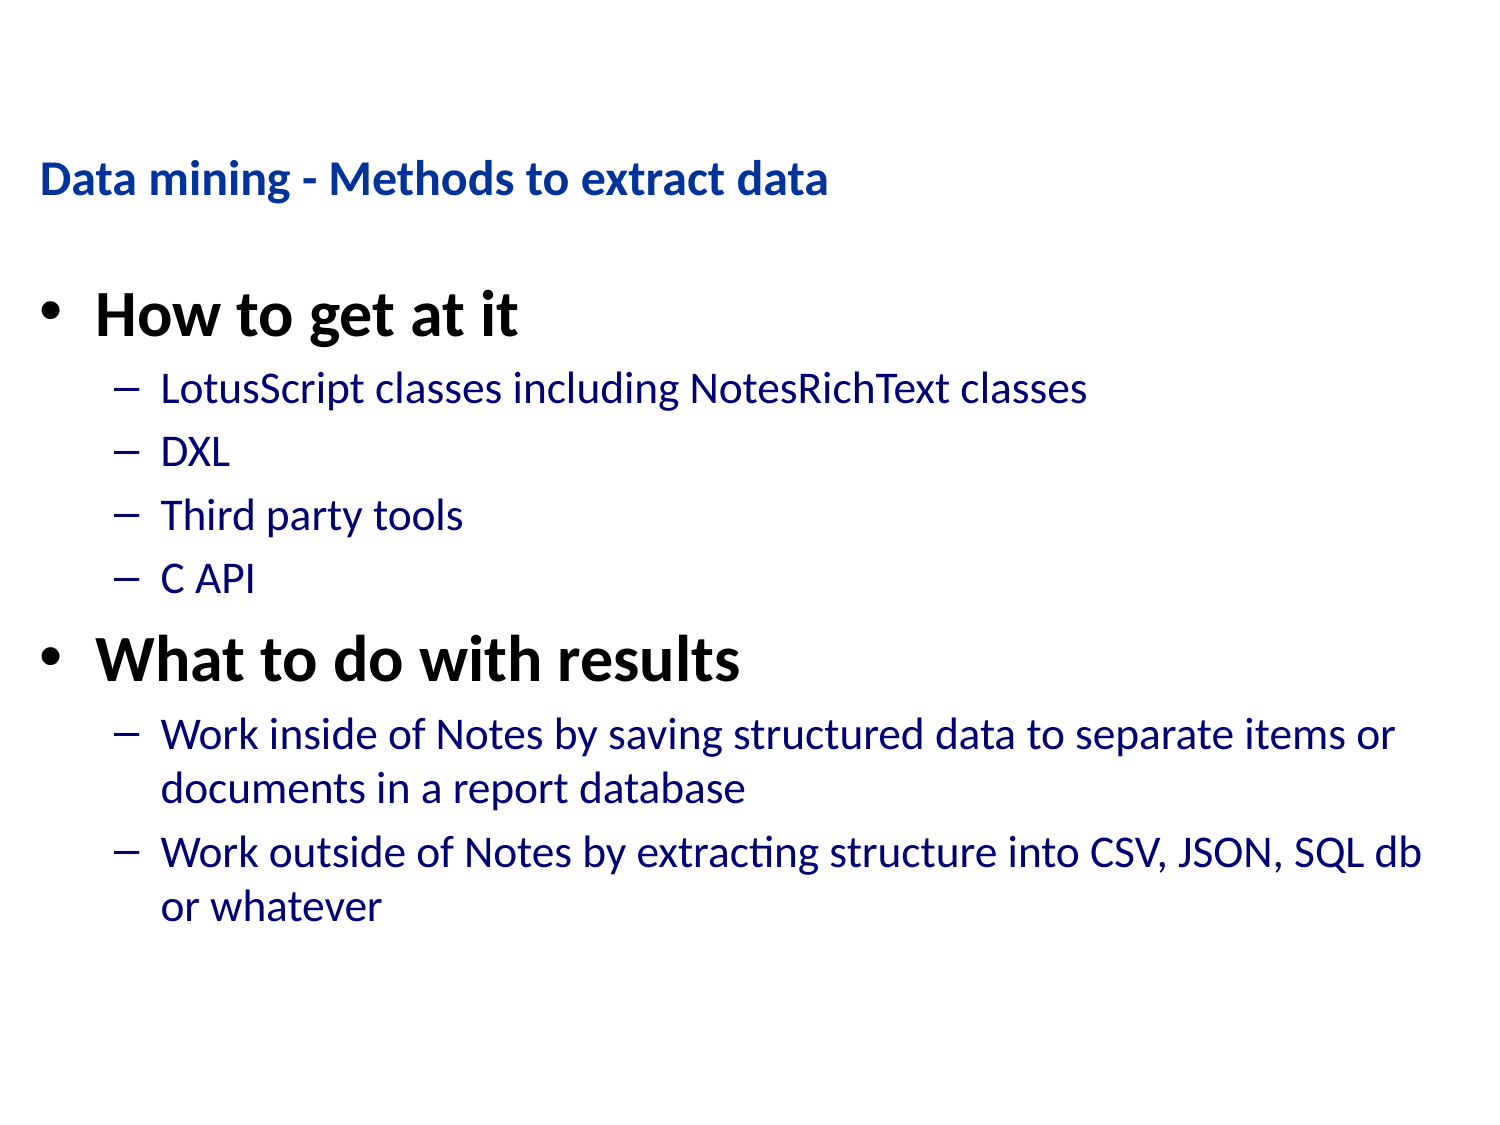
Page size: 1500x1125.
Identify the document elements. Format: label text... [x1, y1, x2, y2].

list Data mining - Methods to extract data [24, 137, 1088, 214]
list How to get at it LotusScript classes including NotesRichText classes DXL Third party tools C API What to do with results Work inside of Notes by saving structured data to separate items or documents in a report database Work outside of Notes by extracting structure into CSV, JSON, SQL db or whatever [24, 262, 1450, 945]
